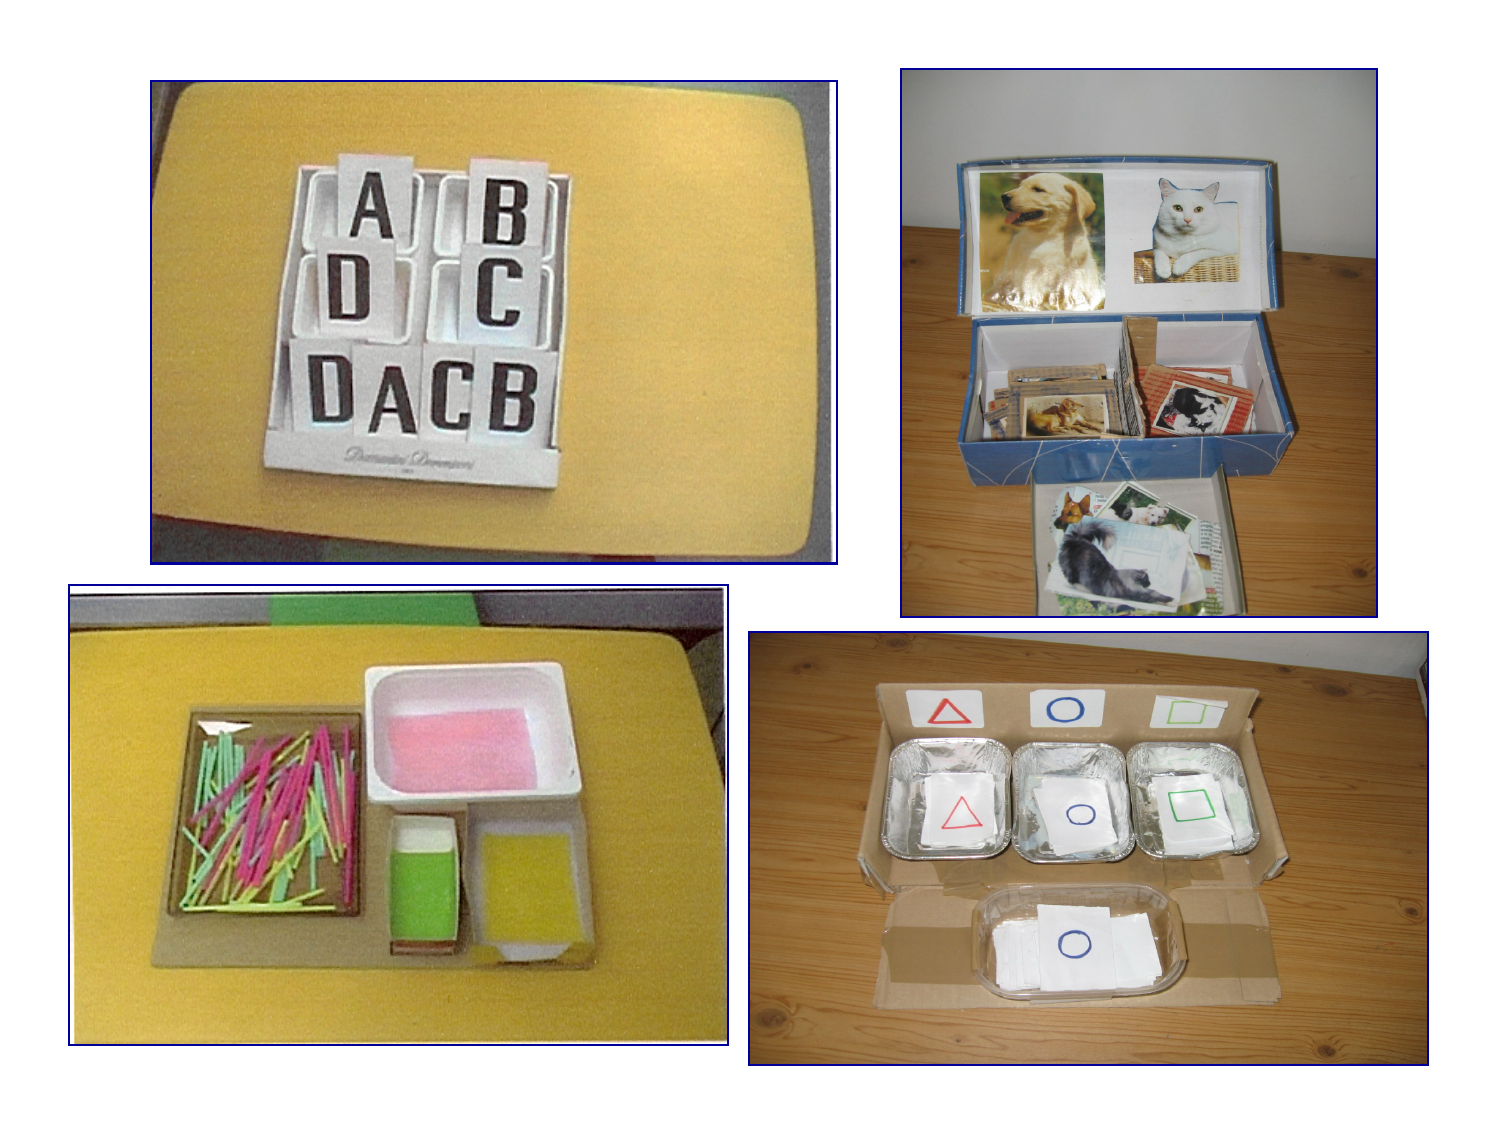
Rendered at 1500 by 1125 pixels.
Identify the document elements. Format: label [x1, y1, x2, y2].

picture [70, 585, 727, 1045]
picture [152, 81, 837, 563]
picture [902, 70, 1377, 617]
picture [749, 632, 1428, 1064]
